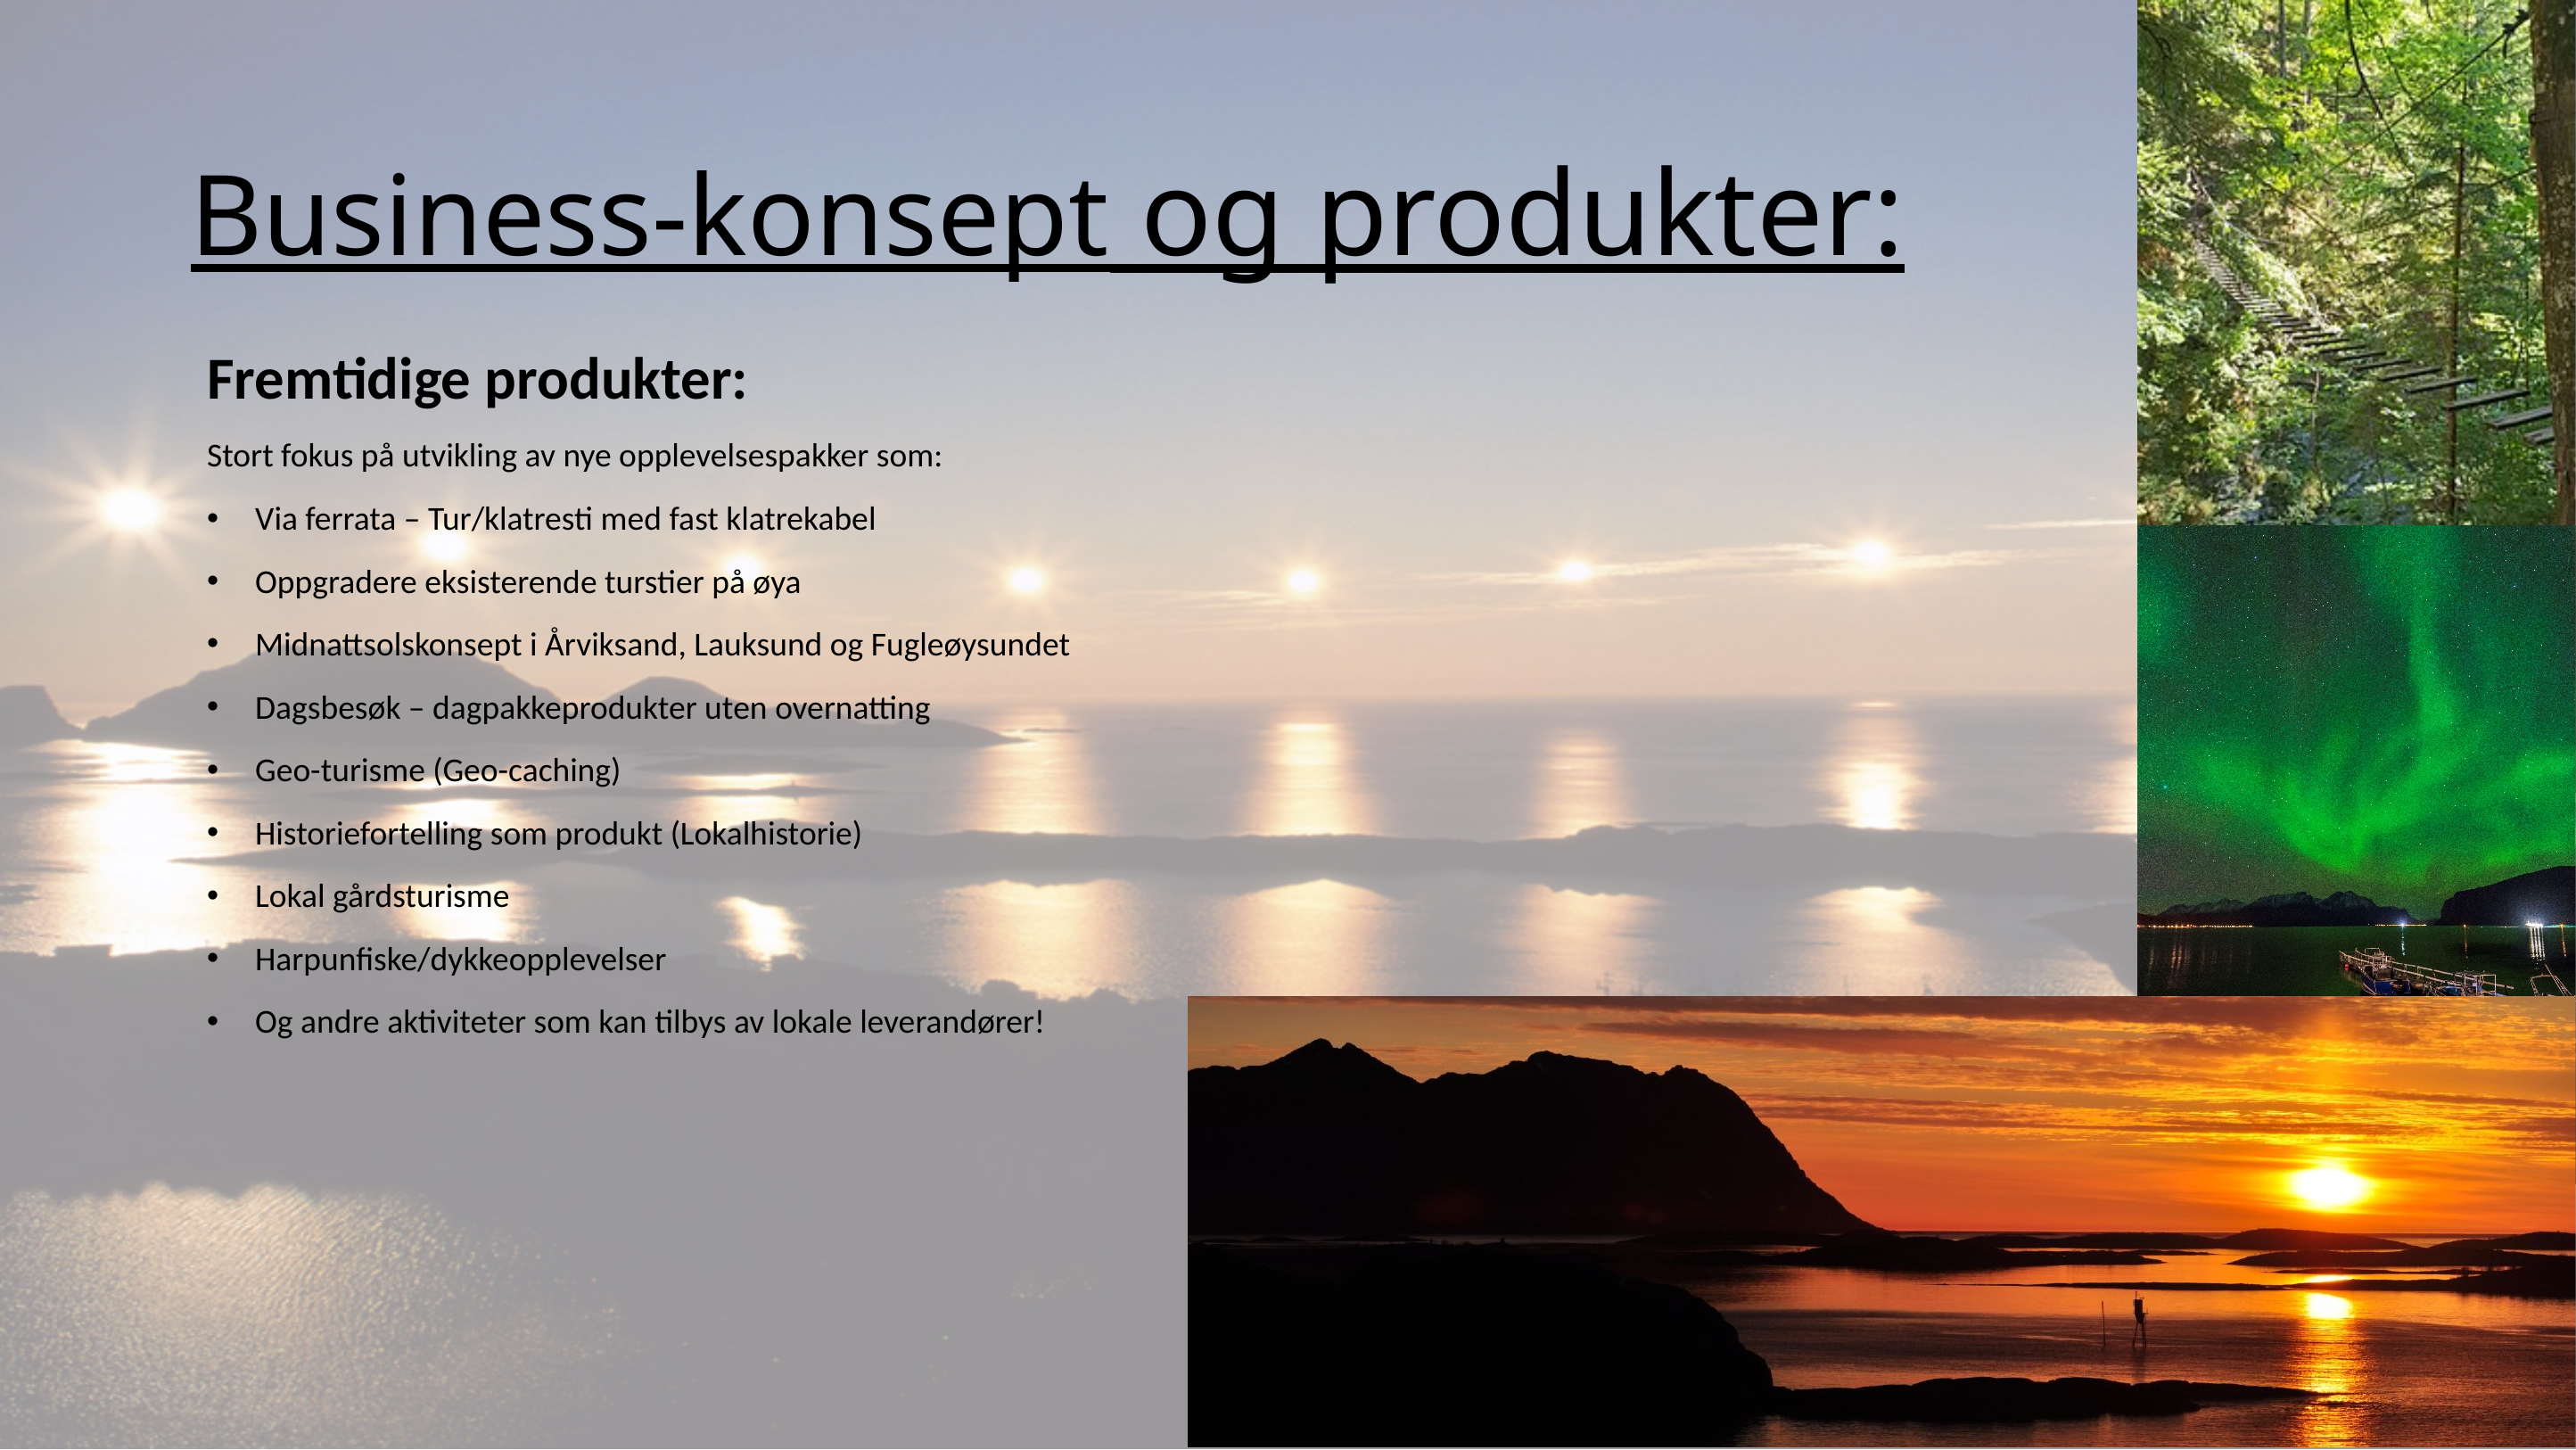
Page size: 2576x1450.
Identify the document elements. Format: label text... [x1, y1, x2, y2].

title Business-konsept og produkter: [177, 77, 2137, 358]
picture [1188, 0, 2576, 1447]
list Fremtidige produkter: Stort fokus på utvikling av nye opplevelsespakker som: Via ferrata – Tur/klatresti med fast klatrekabel Oppgradere eksisterende turstier på øya Midnattsolskonsept i Årviksand, Lauksund og Fugleøysundet Dagsbesøk – dagpakkeprodukter uten overnatting Geo-turisme (Geo-caching) Historiefortelling som produkt (Lokalhistorie) Lokal gårdsturisme Harpunfiske/dykkeopplevelser Og andre aktiviteter som kan tilbys av lokale leverandører! [193, 341, 1697, 1061]
